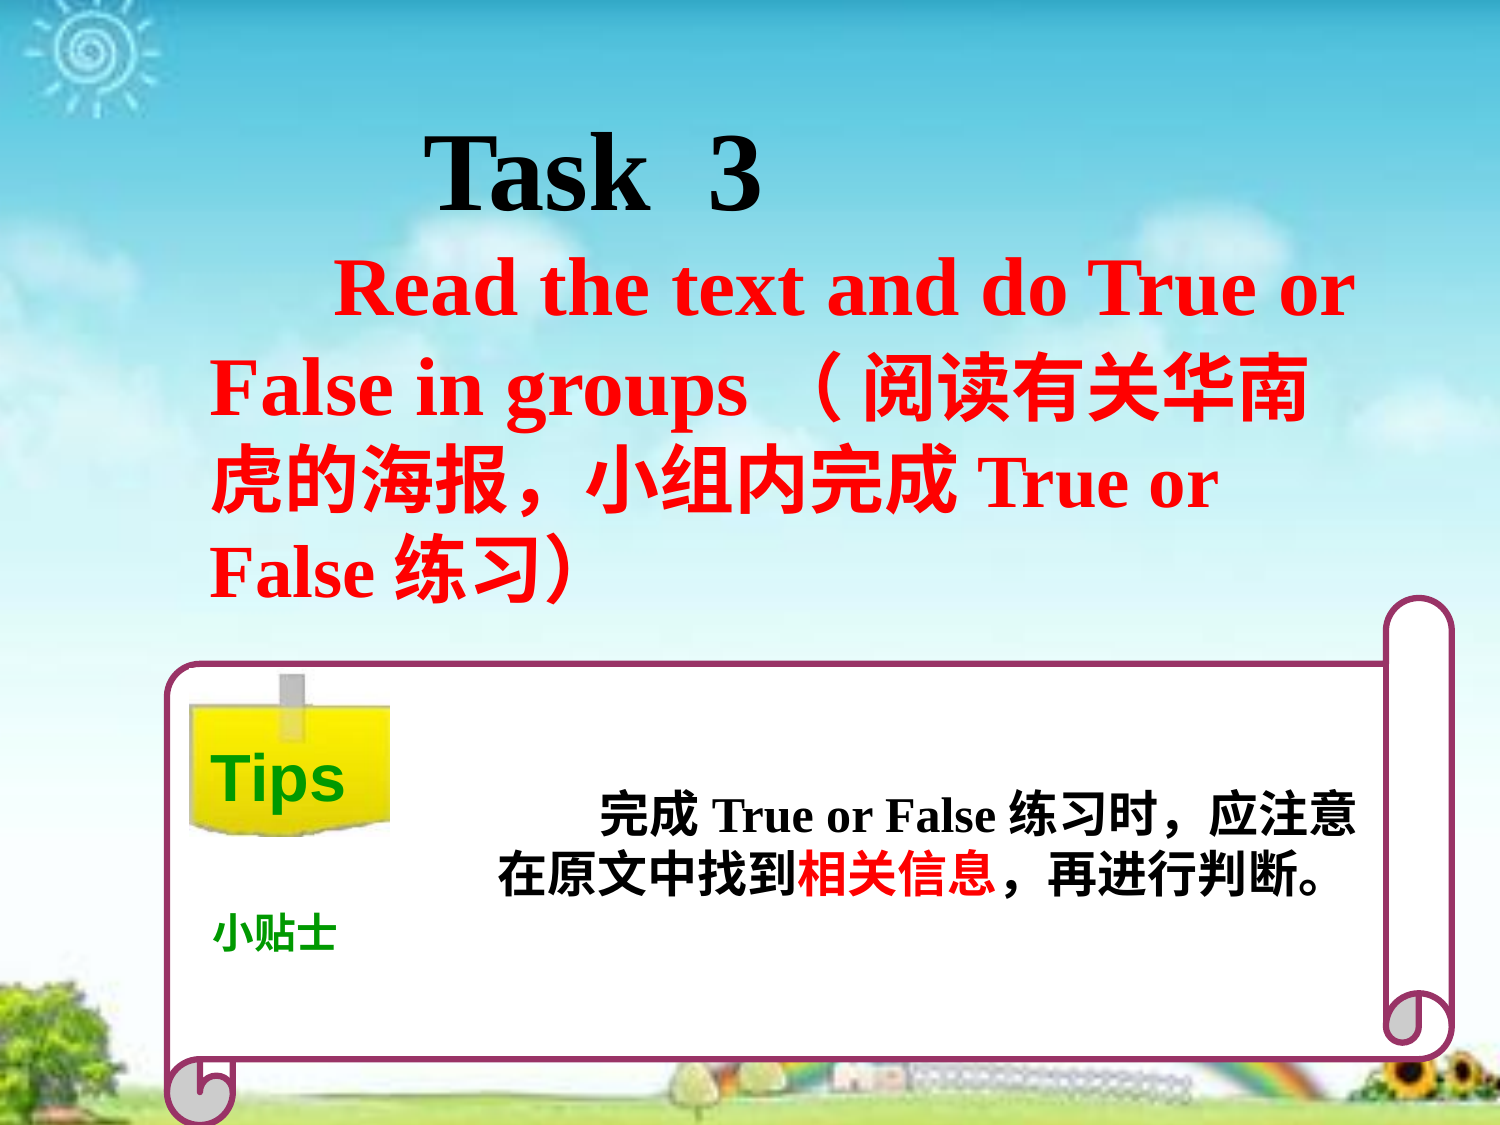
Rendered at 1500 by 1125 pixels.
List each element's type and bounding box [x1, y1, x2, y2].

picture [0, 0, 1500, 1125]
text_box [140, 597, 1500, 1125]
